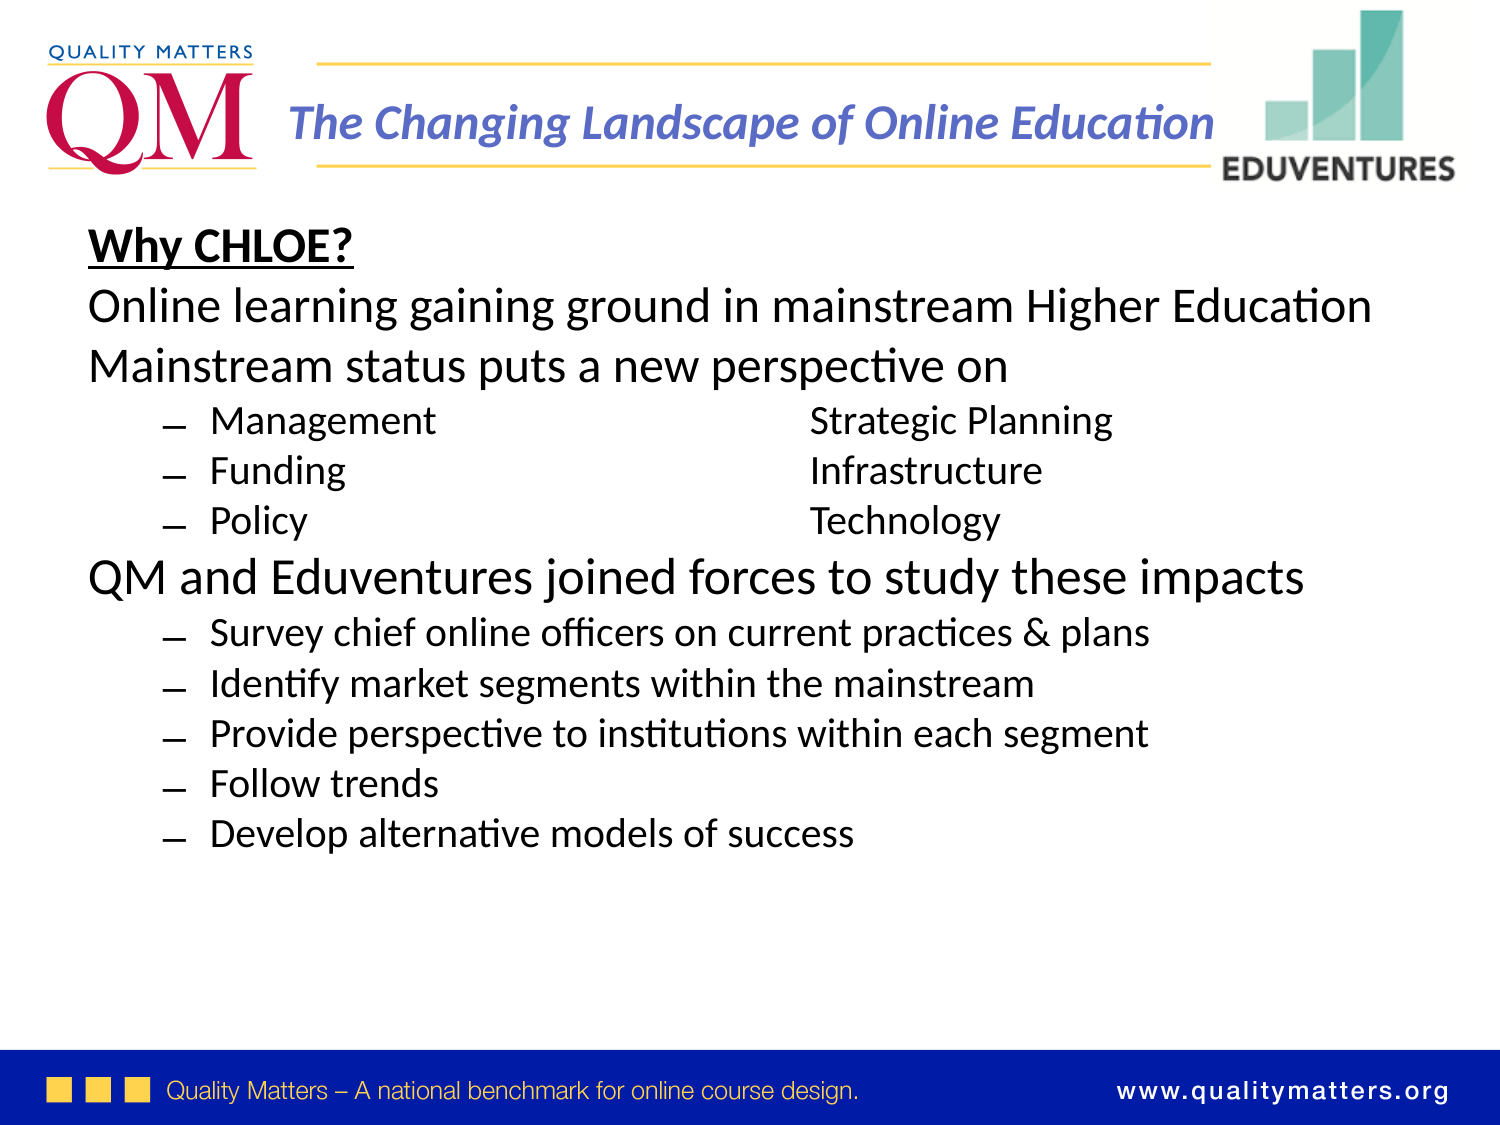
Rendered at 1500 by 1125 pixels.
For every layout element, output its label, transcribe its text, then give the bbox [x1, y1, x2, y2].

list Why CHLOE? Online learning gaining ground in mainstream Higher Education Mainstream status puts a new perspective on Management Strategic Planning Funding Infrastructure Policy Technology QM and Eduventures joined forces to study these impacts Survey chief online officers on current practices & plans Identify market segments within the mainstream Provide perspective to institutions within each segment Follow trends Develop alternative models of success [72, 217, 1441, 1023]
list The Changing Landscape of Online Education [229, 59, 1275, 179]
picture [0, 0, 1500, 1125]
